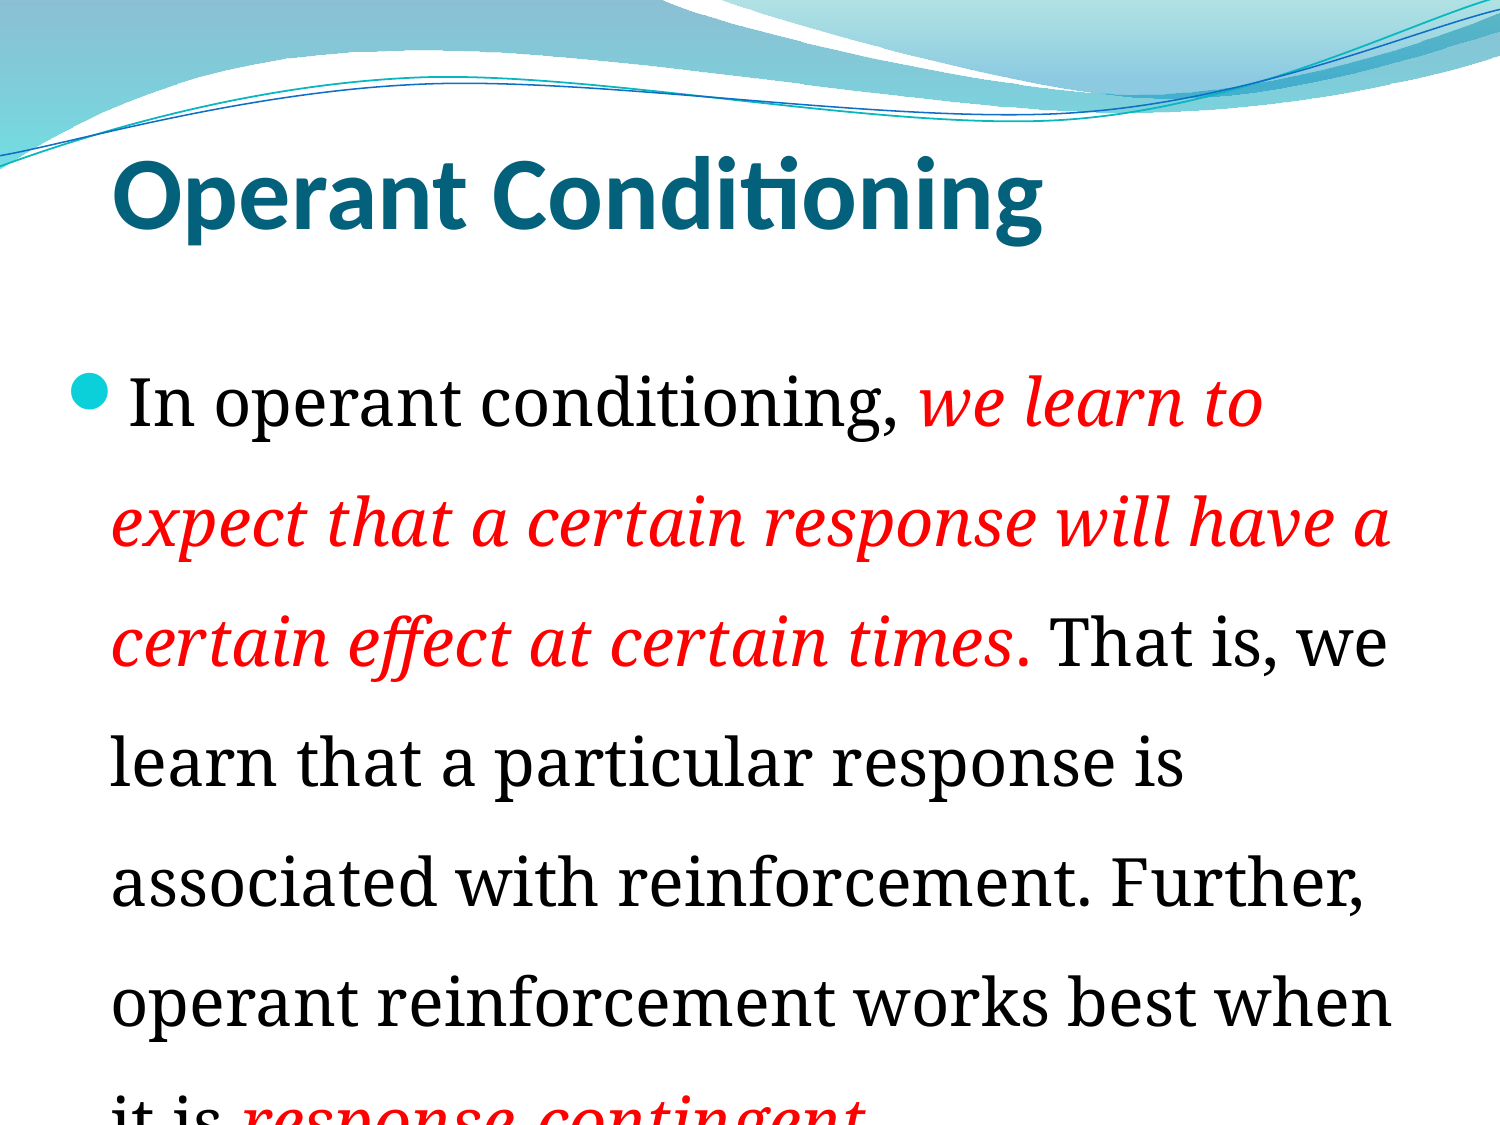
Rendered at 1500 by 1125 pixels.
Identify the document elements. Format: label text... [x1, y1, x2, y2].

list In operant conditioning, we learn to expect that a certain response will have a certain effect at certain times. That is, we learn that a particular response is associated with reinforcement. Further, operant reinforcement works best when it is response-contingent. [50, 312, 1463, 1088]
title Operant Conditioning [112, 137, 1463, 250]
